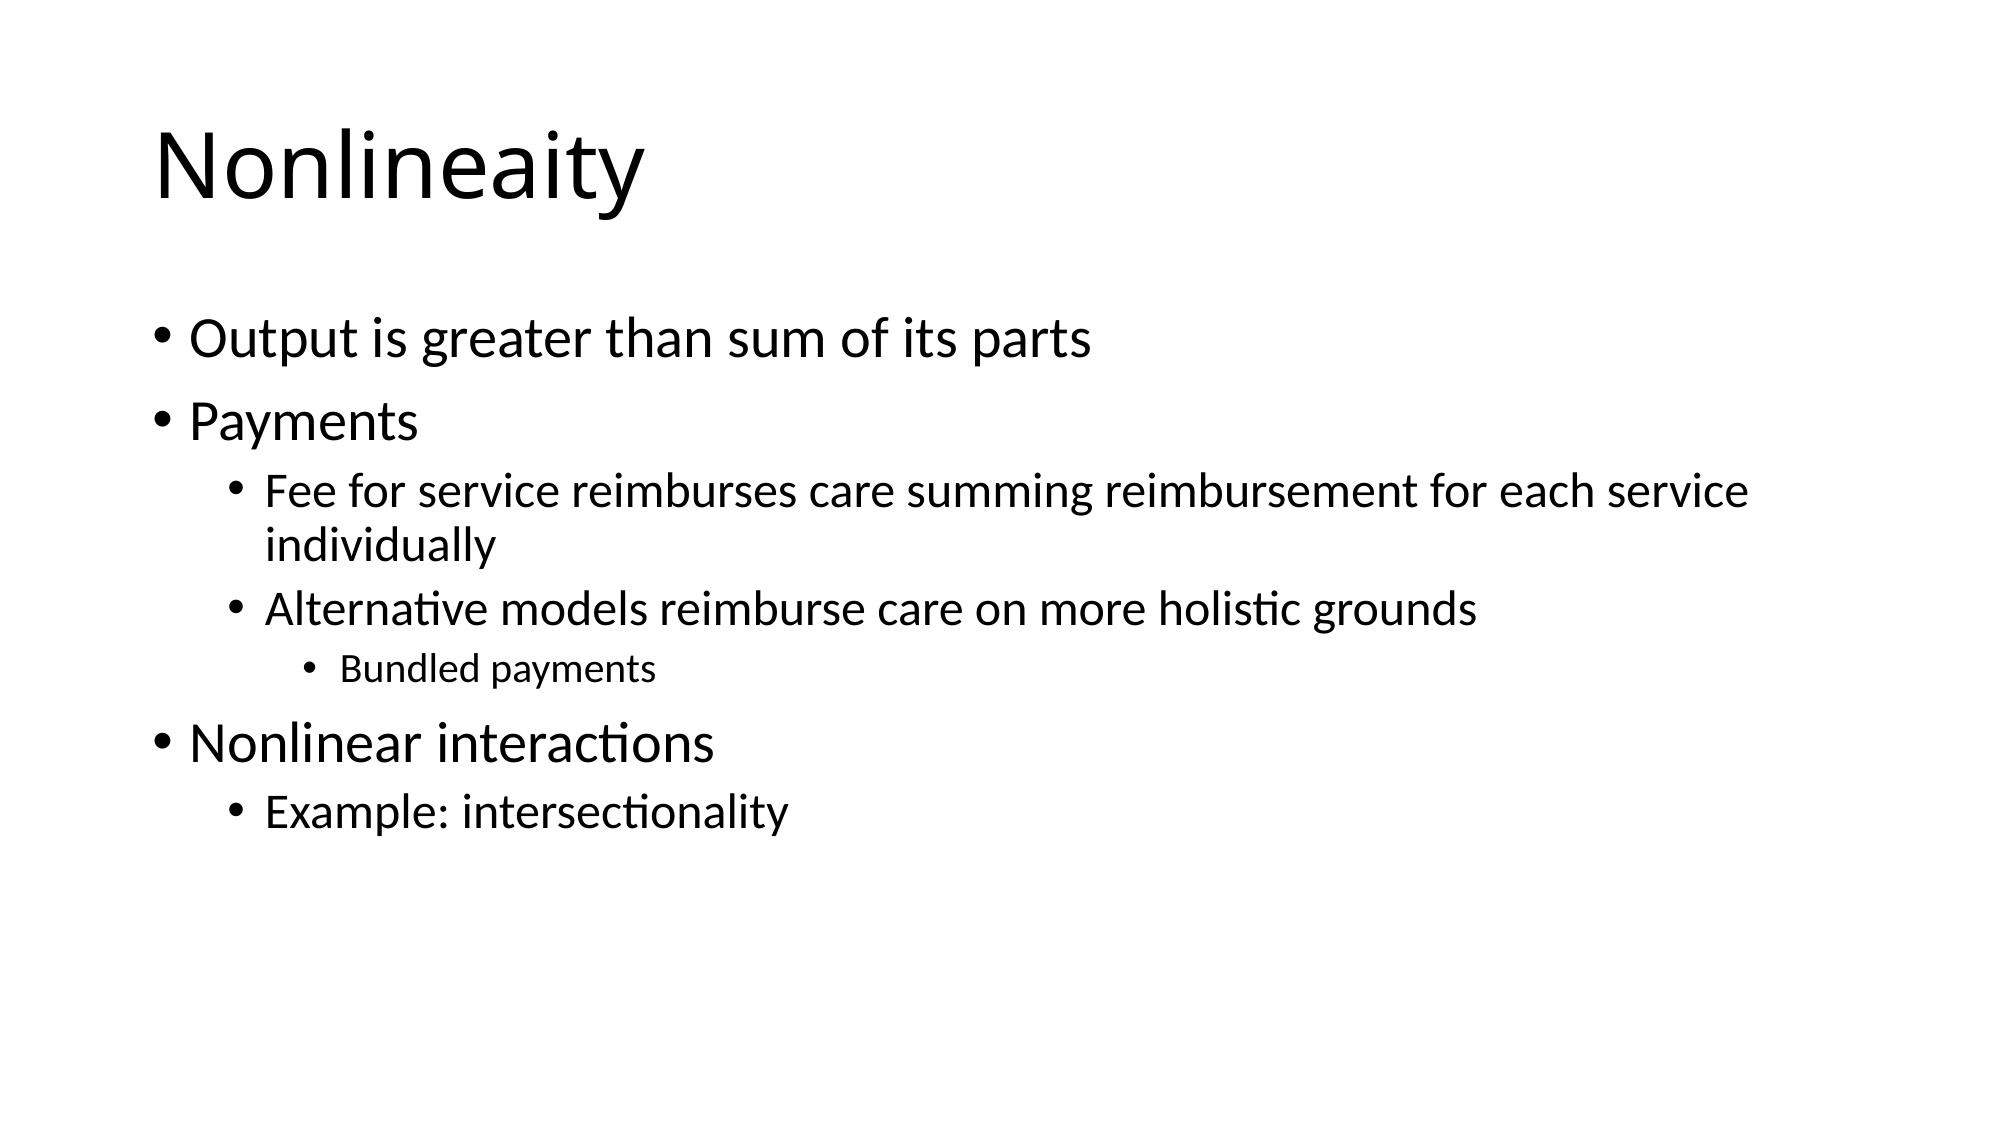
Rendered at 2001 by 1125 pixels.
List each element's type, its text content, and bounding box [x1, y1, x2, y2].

list Output is greater than sum of its parts Payments Fee for service reimburses care summing reimbursement for each service individually Alternative models reimburse care on more holistic grounds Bundled payments Nonlinear interactions Example: intersectionality [137, 299, 1863, 1014]
title Nonlineaity [137, 59, 1863, 278]
